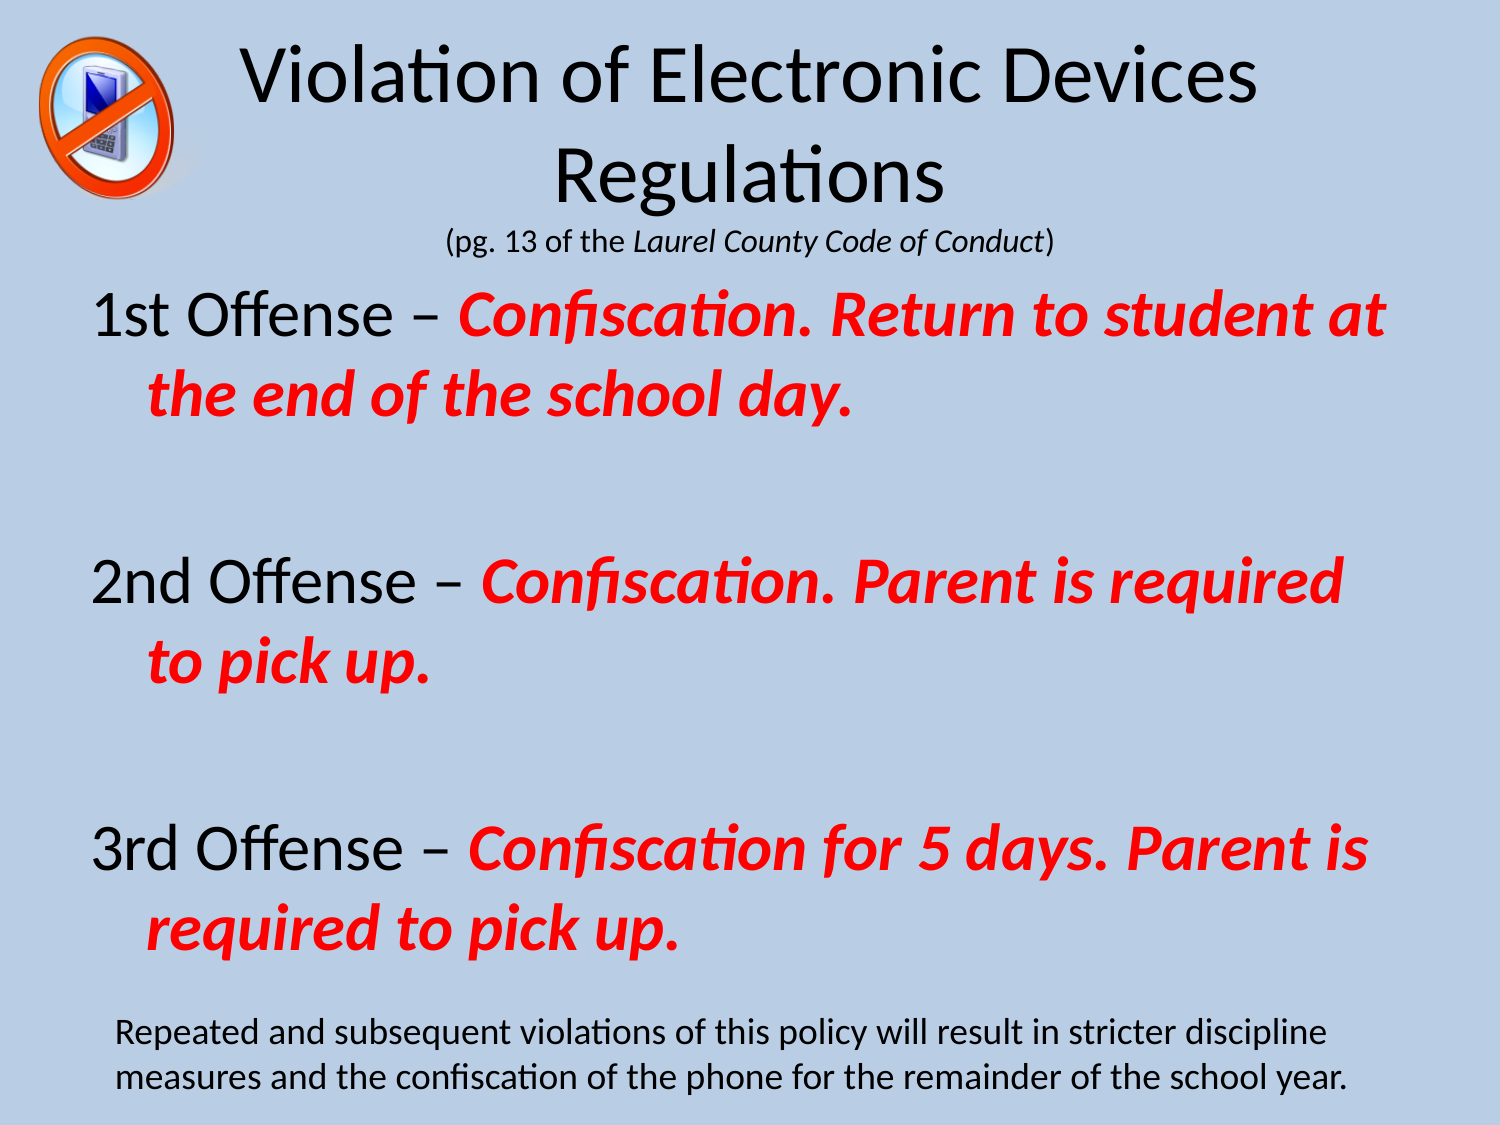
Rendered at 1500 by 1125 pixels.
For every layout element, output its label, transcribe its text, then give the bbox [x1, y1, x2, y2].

title Violation of Electronic Devices Regulations (pg. 13 of the Laurel County Code of Conduct) [75, 45, 1425, 233]
picture [24, 24, 213, 213]
list 1st Offense – Confiscation. Return to student at the end of the school day. 2nd Offense – Confiscation. Parent is required to pick up. 3rd Offense – Confiscation for 5 days. Parent is required to pick up. [75, 262, 1425, 1005]
text_box Repeated and subsequent violations of this policy will result in stricter discipline measures and the confiscation of the phone for the remainder of the school year. [99, 999, 1475, 1105]
